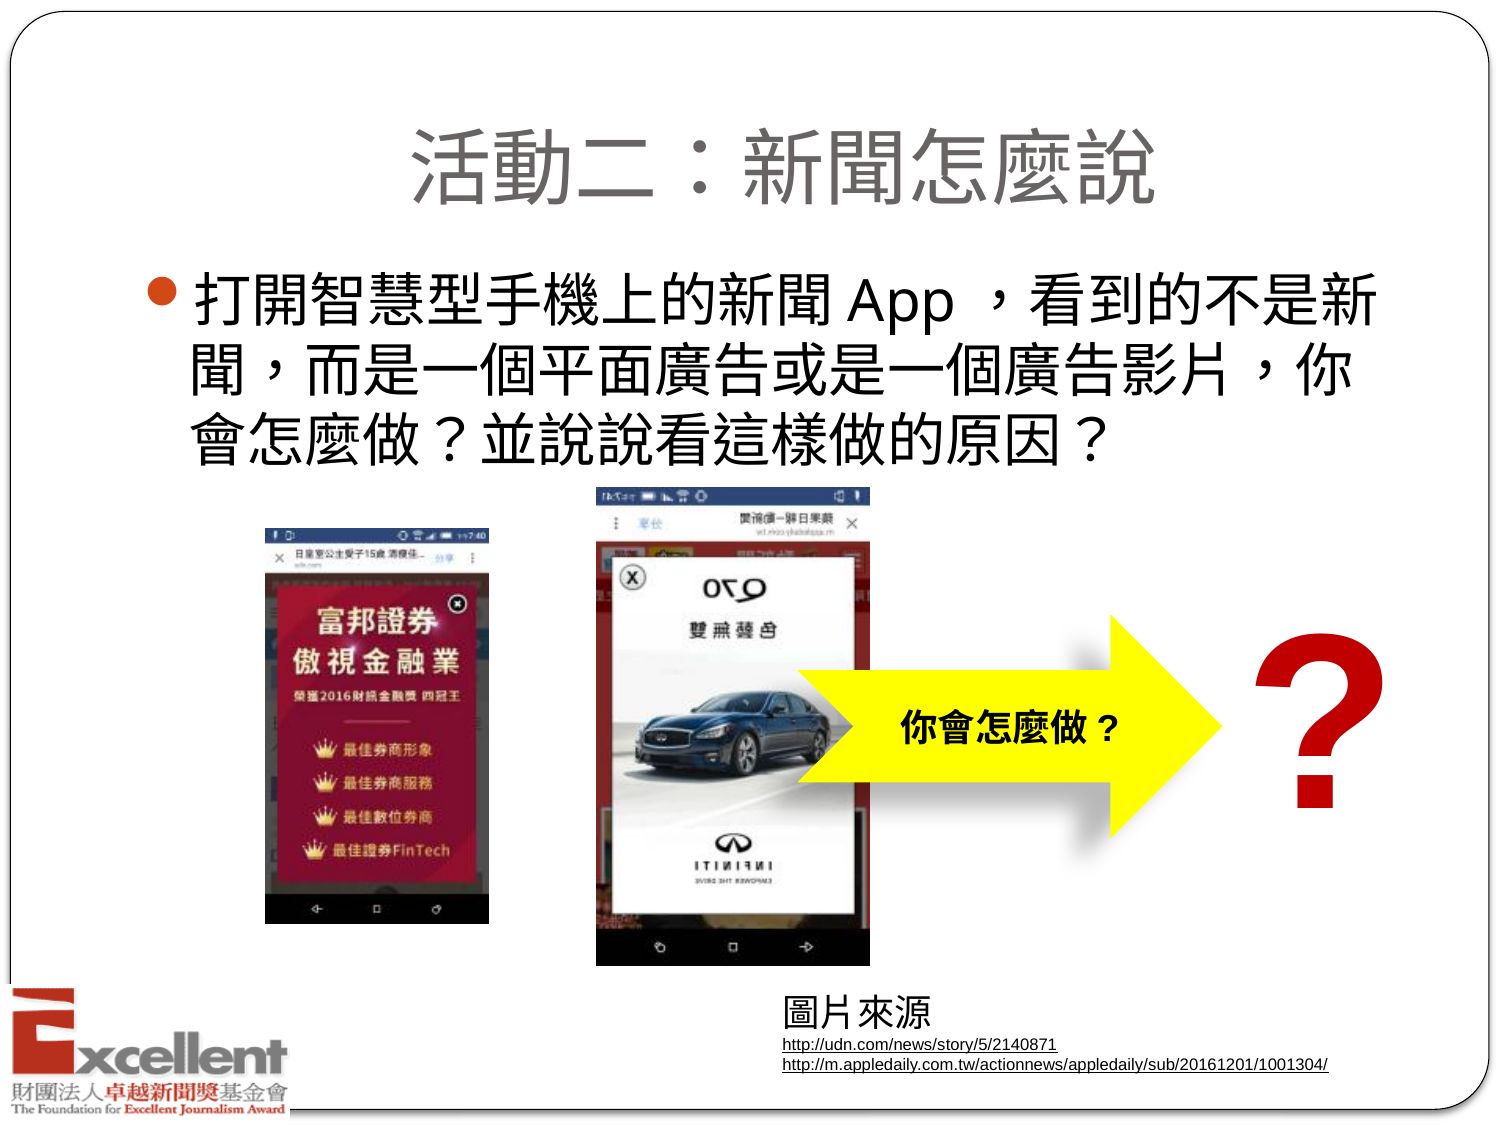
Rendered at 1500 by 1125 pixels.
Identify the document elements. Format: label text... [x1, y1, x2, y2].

text_box ? [1229, 550, 1447, 866]
title 活動二：新聞怎麼說 [145, 42, 1421, 231]
picture [0, 984, 290, 1125]
picture [265, 528, 489, 925]
text_box 圖片來源 http://udn.com/news/story/5/2140871 http://m.appledaily.com.tw/actionnews/appledaily/sub/20161201/1001304/ [767, 981, 1500, 1102]
picture [596, 487, 871, 966]
text_box 你會怎麼做? [875, 613, 1224, 840]
list 打開智慧型手機上的新聞App，看到的不是新聞，而是一個平面廣告或是一個廣告影片，你會怎麼做？並說說看這樣做的原因？ [128, 255, 1417, 847]
